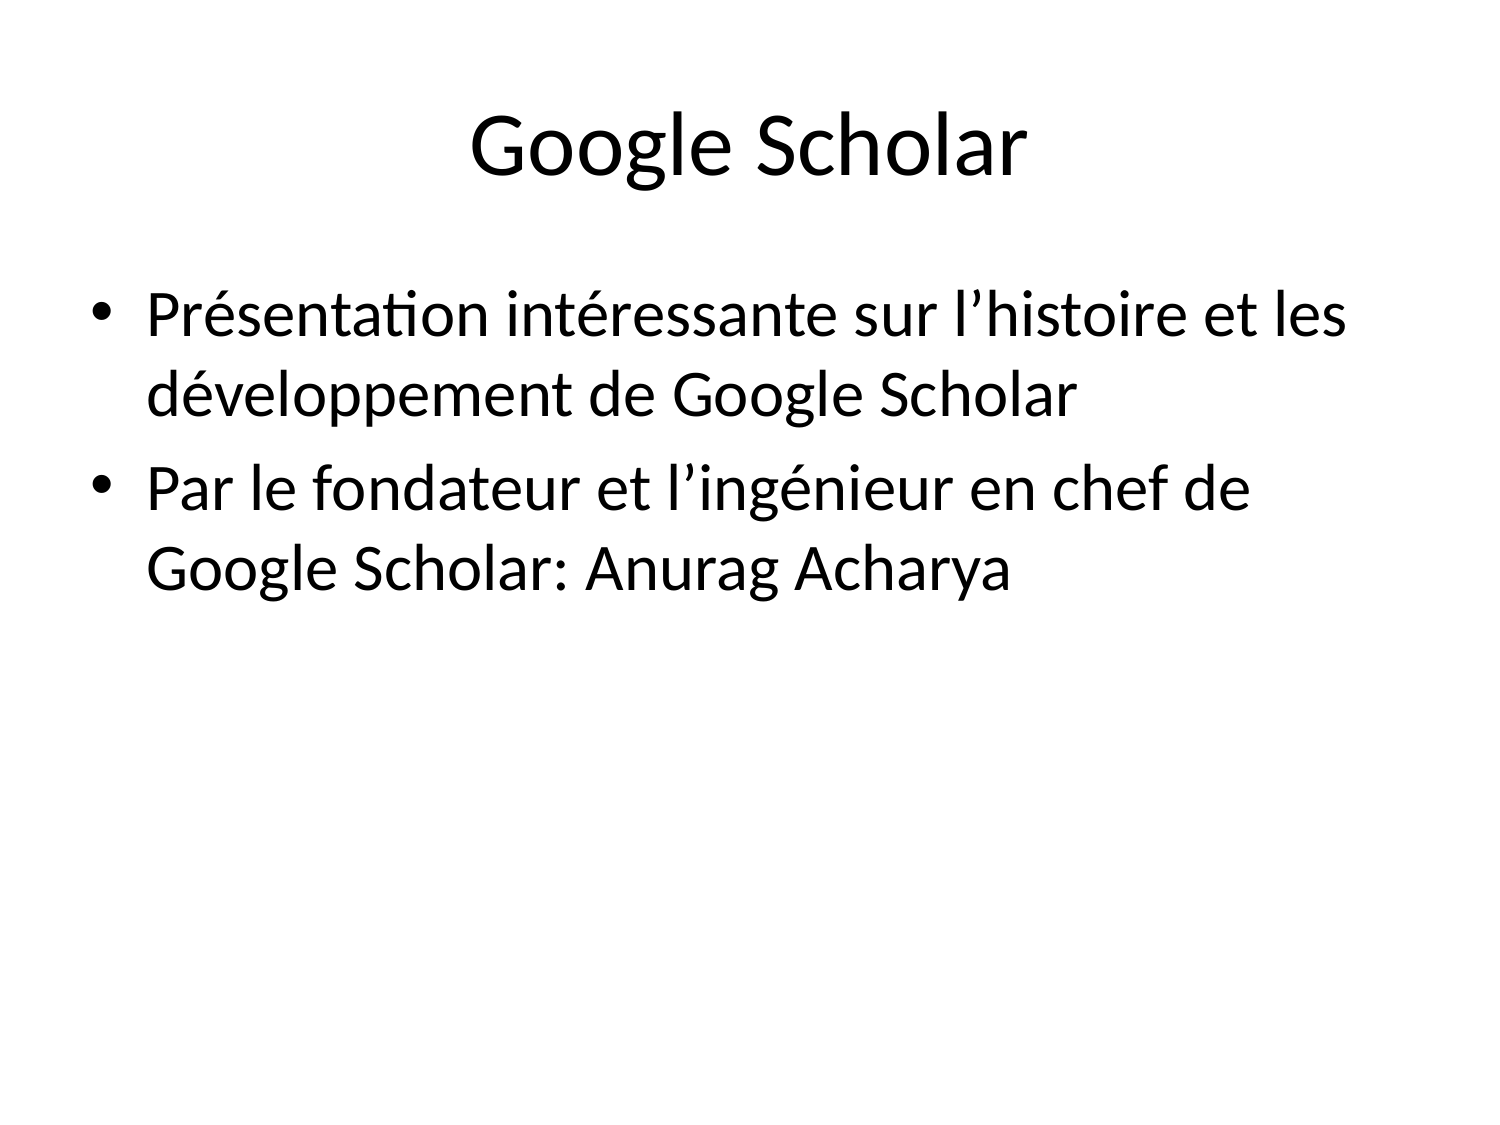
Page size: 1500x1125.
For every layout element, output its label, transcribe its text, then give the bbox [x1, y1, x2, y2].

list Présentation intéressante sur l’histoire et les développement de Google Scholar Par le fondateur et l’ingénieur en chef de Google Scholar: Anurag Acharya [75, 262, 1425, 1005]
title Google Scholar [75, 45, 1425, 233]
